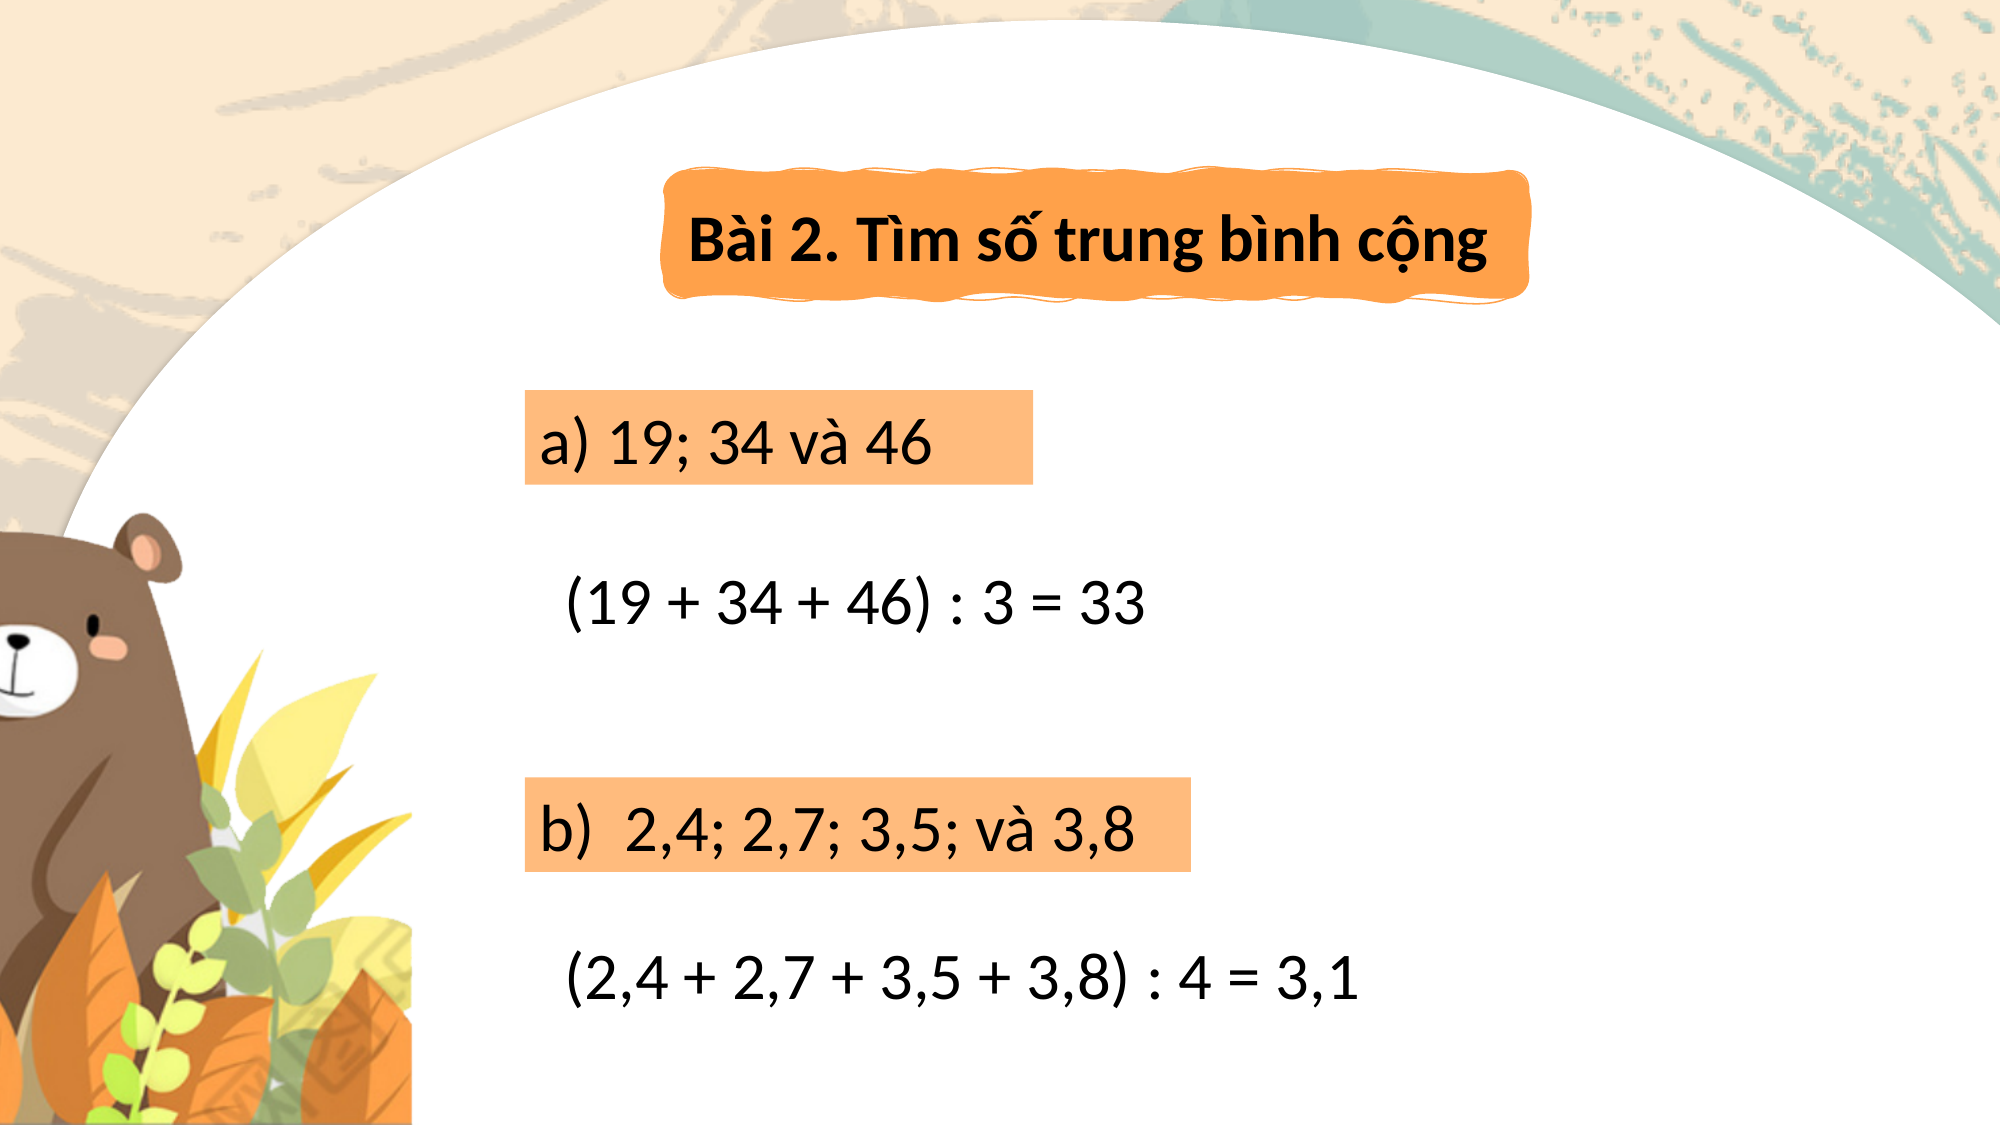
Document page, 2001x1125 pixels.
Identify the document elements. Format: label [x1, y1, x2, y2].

text_box [0, 0, 2000, 1125]
picture [0, 496, 504, 1125]
